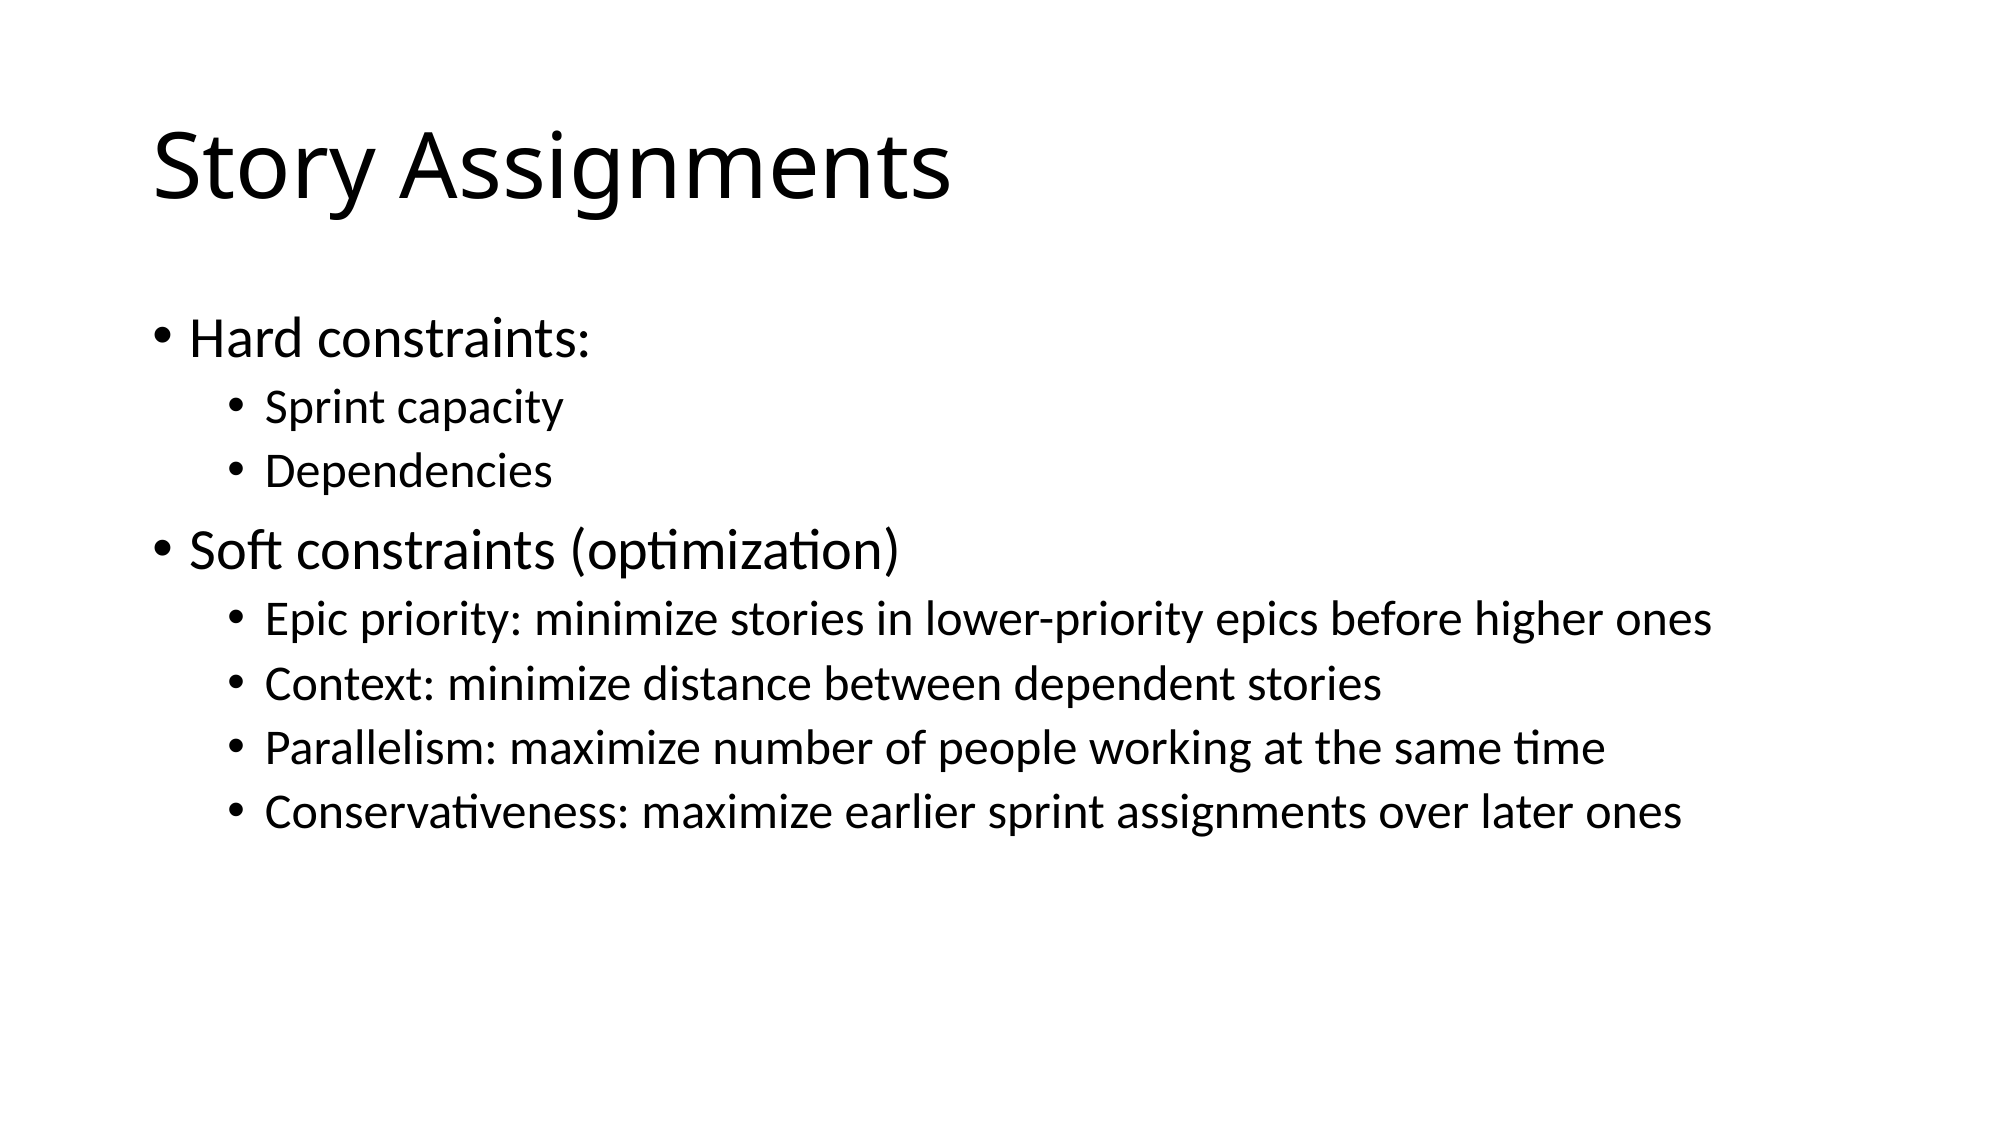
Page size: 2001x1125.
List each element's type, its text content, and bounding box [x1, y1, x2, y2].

list Hard constraints: Sprint capacity Dependencies Soft constraints (optimization) Epic priority: minimize stories in lower-priority epics before higher ones Context: minimize distance between dependent stories Parallelism: maximize number of people working at the same time Conservativeness: maximize earlier sprint assignments over later ones [137, 299, 1863, 1014]
title Story Assignments [137, 59, 1863, 278]
